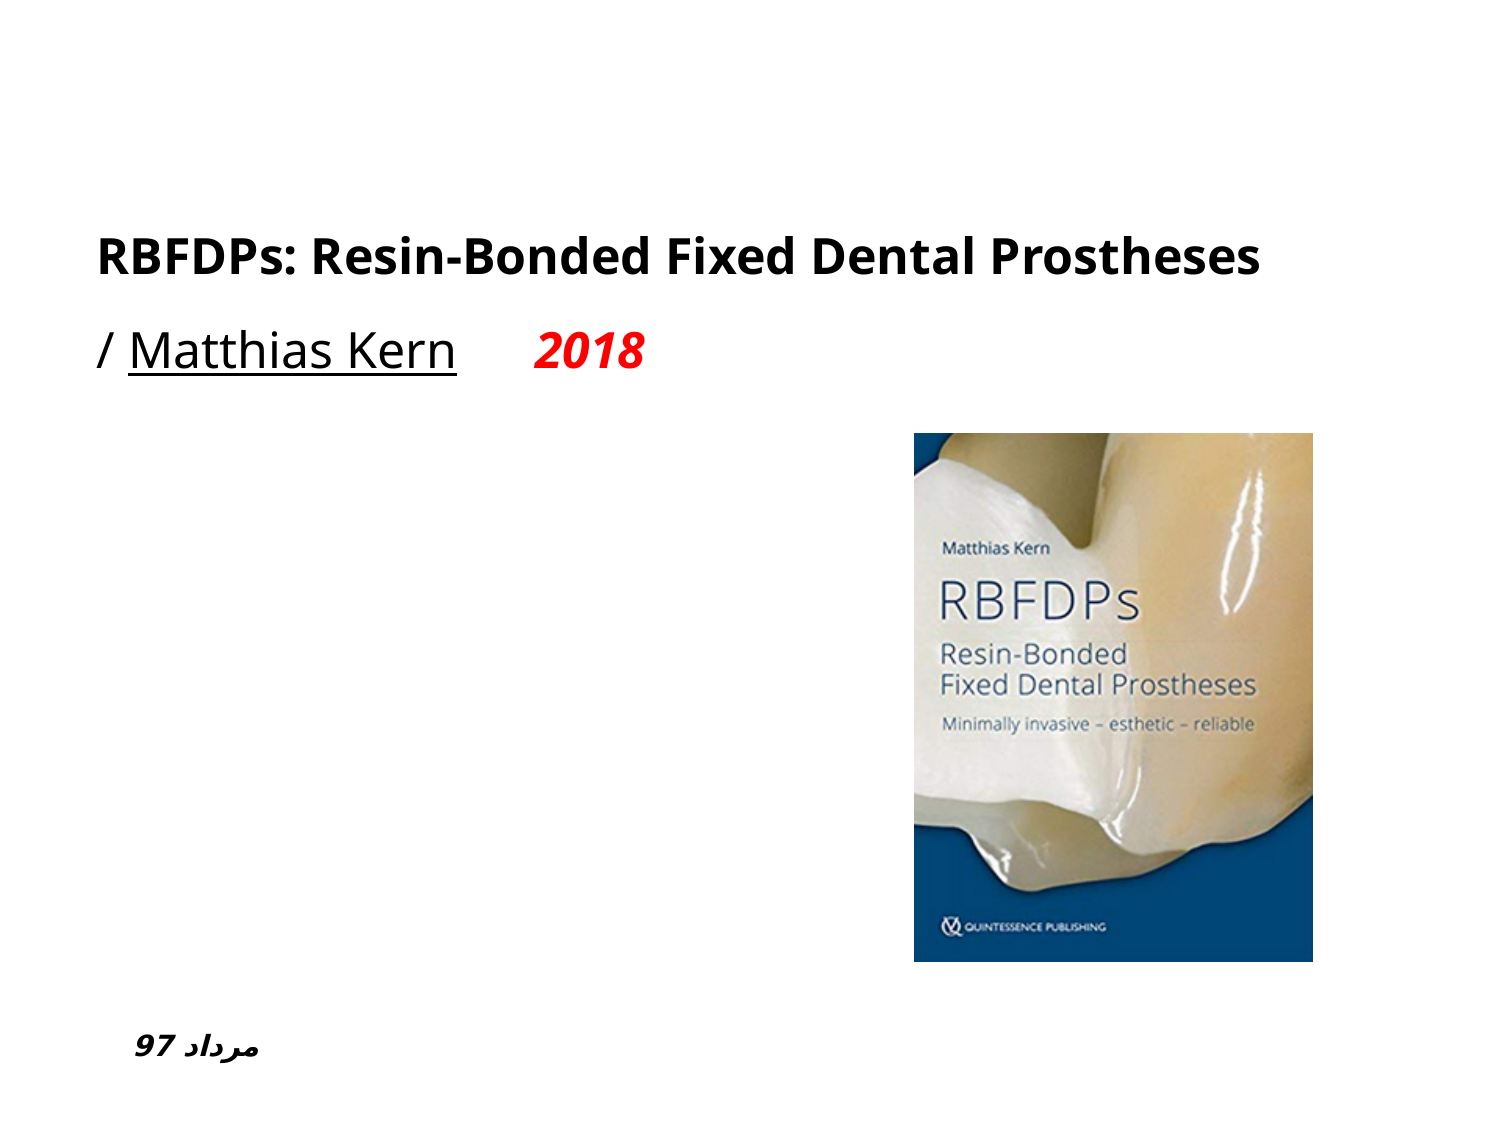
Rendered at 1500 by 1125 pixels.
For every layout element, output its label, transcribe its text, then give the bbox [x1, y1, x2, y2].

text_box RBFDPs: Resin-Bonded Fixed Dental Prostheses / Matthias Kern 2018 [81, 187, 1407, 395]
text_box مرداد 97 [117, 1019, 293, 1070]
picture [913, 433, 1313, 962]
